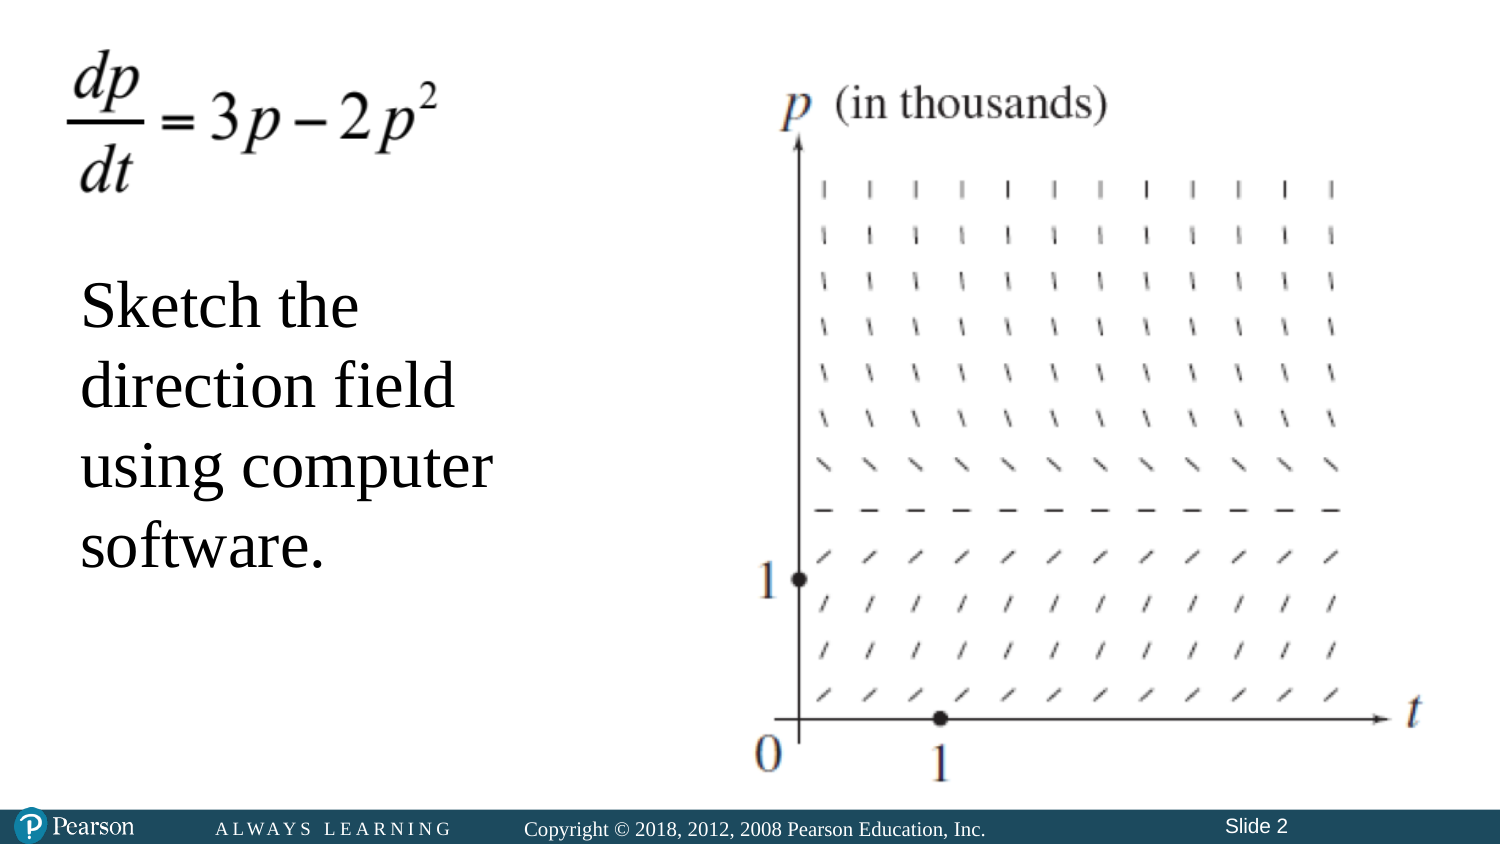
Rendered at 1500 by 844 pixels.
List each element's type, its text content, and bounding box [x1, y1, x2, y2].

picture [732, 71, 1453, 795]
title Sketch the direction field using computer software. [64, 253, 578, 665]
picture [14, 807, 134, 844]
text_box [64, 31, 441, 195]
